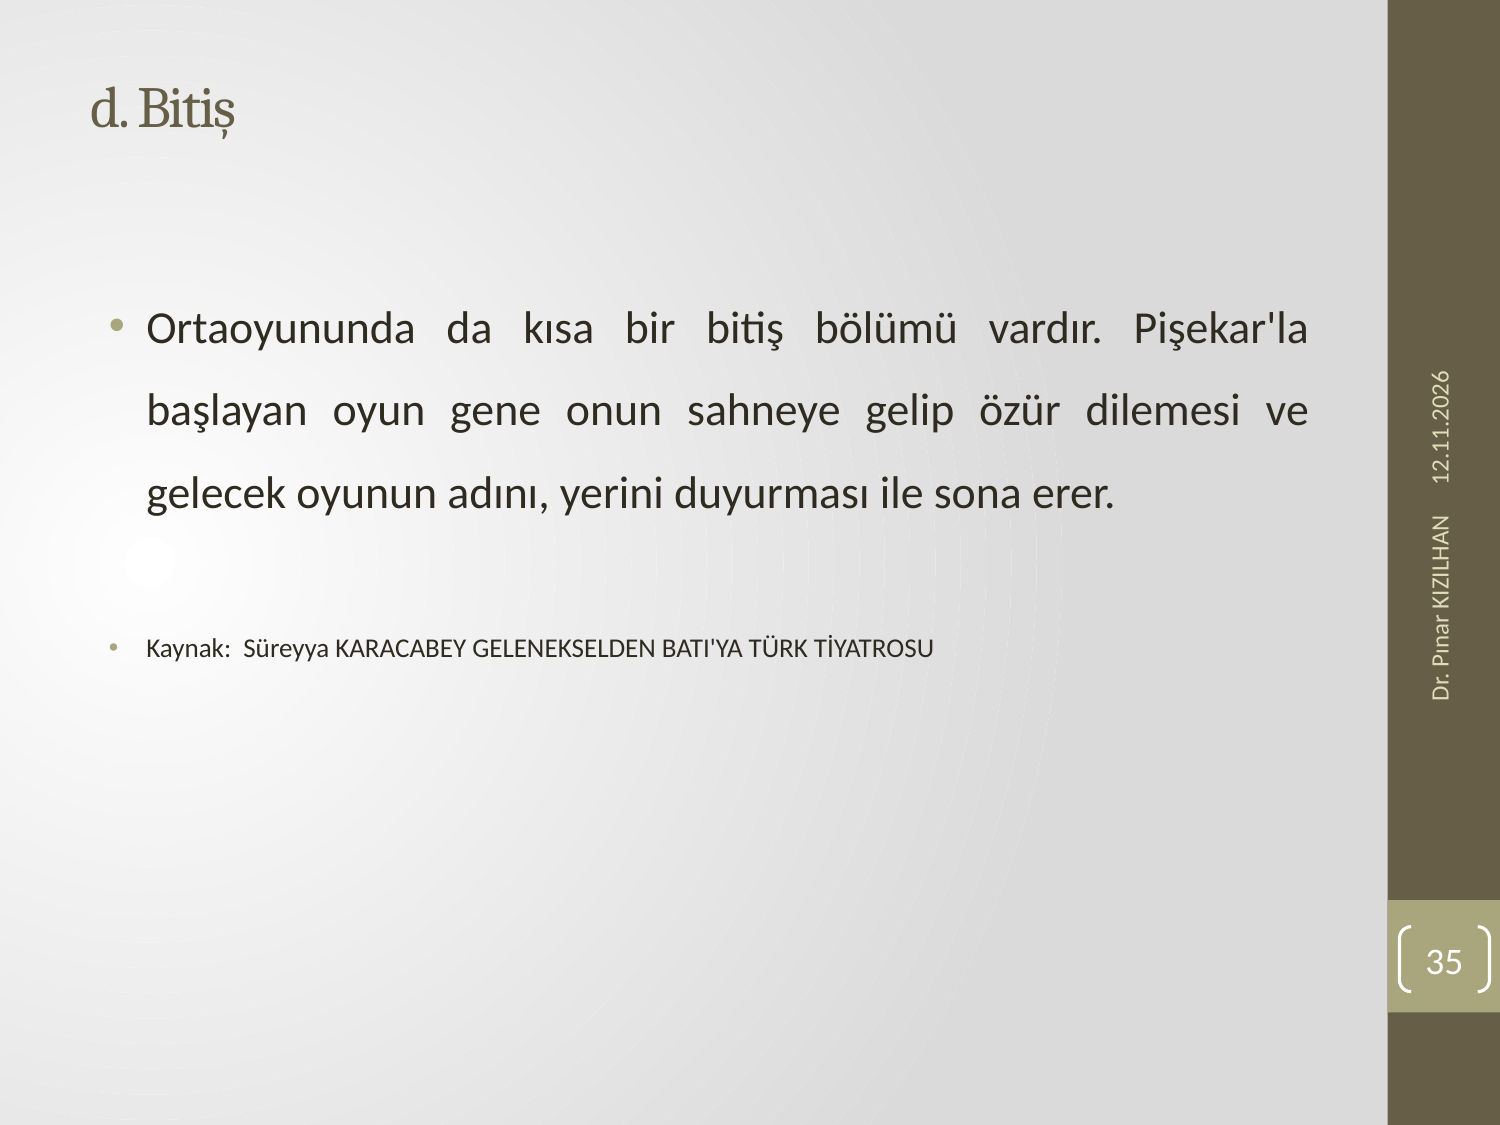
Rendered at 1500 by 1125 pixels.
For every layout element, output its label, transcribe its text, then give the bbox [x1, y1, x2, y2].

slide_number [1408, 100, 1469, 500]
title d. Bitiş [75, 45, 1325, 233]
list Ortaoyununda da kısa bir bitiş bölümü vardır. Pişekar'la başlayan oyun gene onun sahneye gelip özür dilemesi ve gelecek oyunun adını, yerini duyurması ile sona erer. Kaynak: Süreyya KARACABEY GELENEKSELDEN BATI'YA TÜRK TİYATROSU [75, 262, 1325, 1050]
slide_number 35 [1397, 925, 1492, 994]
footer Dr. Pınar KIZILHAN [1408, 500, 1469, 889]
